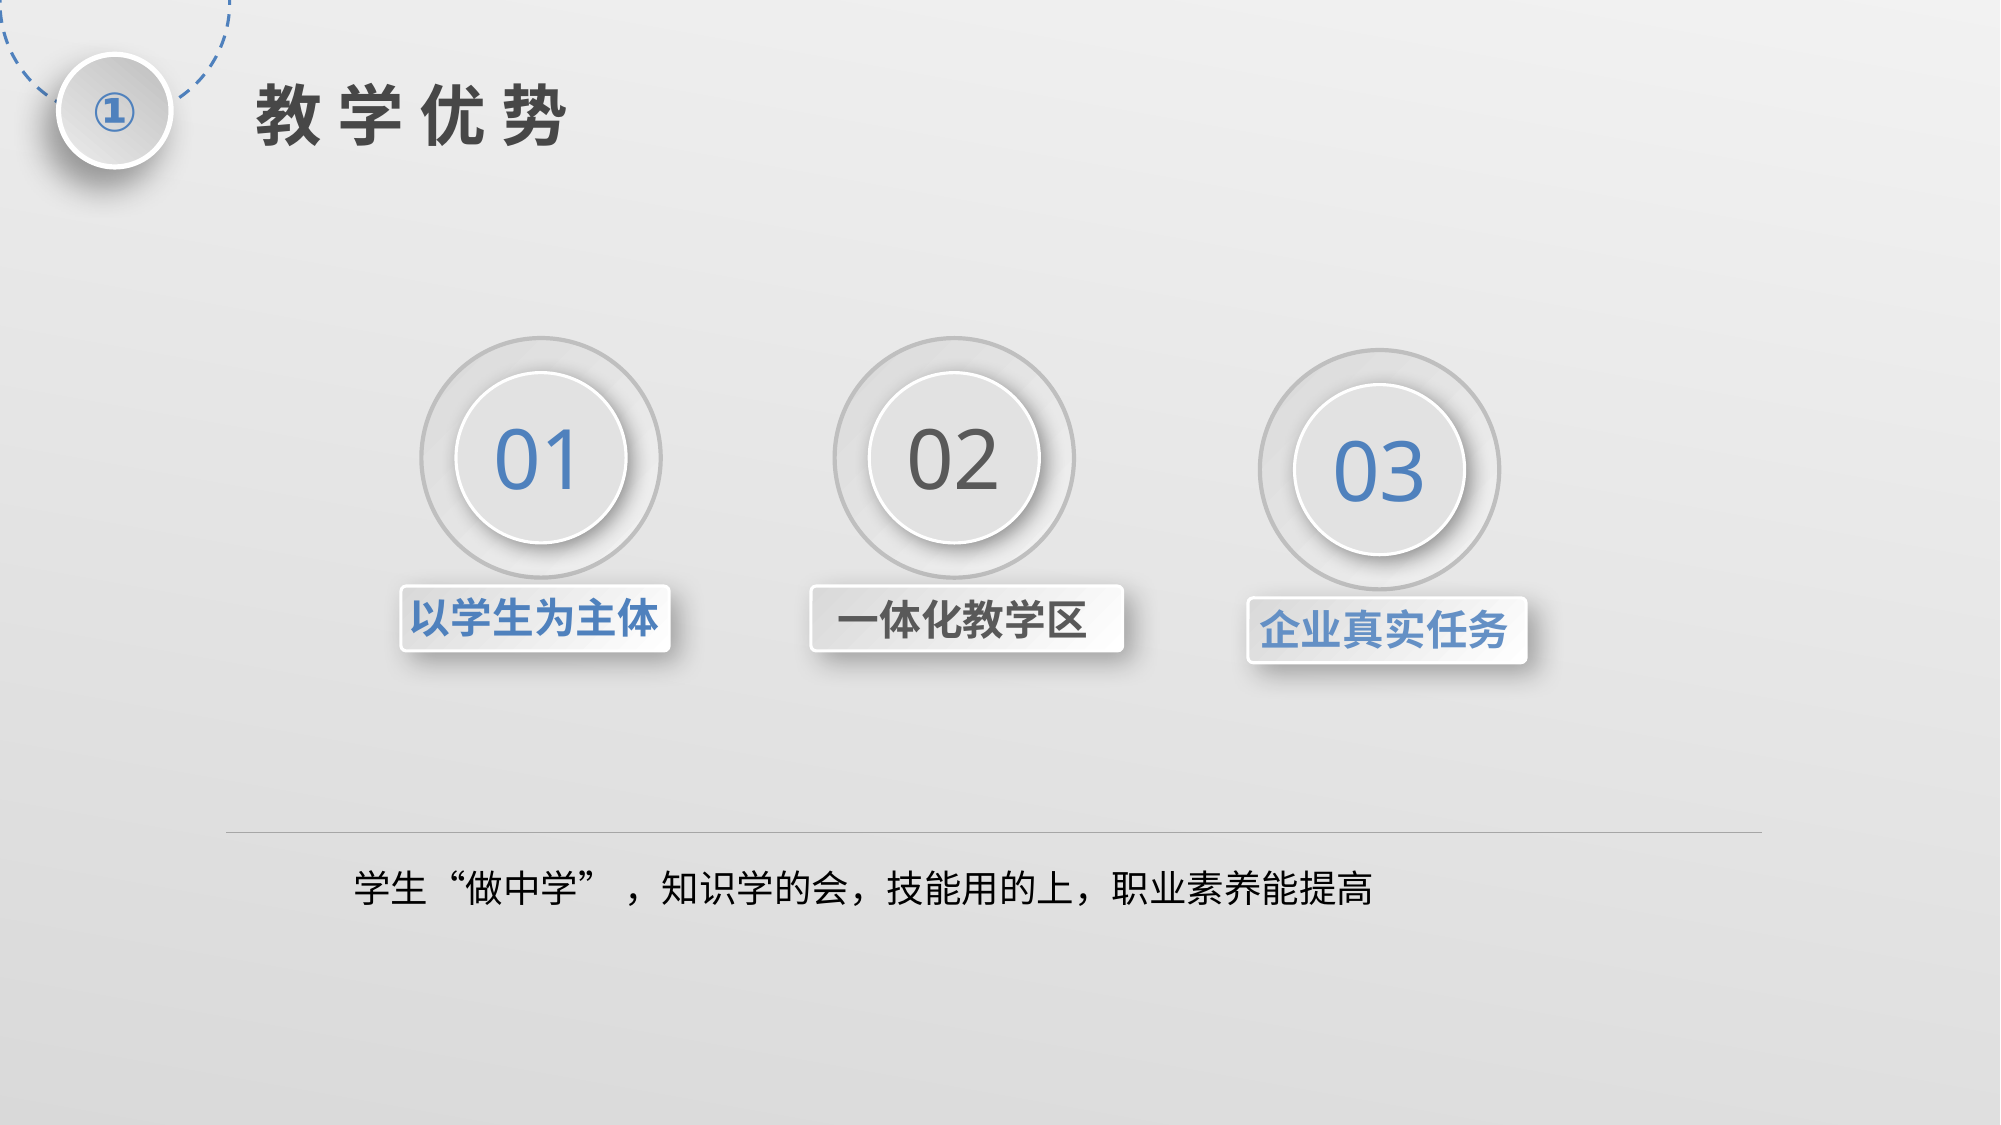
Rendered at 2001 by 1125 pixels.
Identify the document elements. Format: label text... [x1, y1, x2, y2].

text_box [421, 337, 661, 578]
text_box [1259, 349, 1500, 590]
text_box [834, 338, 1074, 578]
text_box 学生“做中学” ，知识学的会，技能用的上，职业素养能提高 [338, 857, 1709, 918]
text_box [810, 586, 1123, 651]
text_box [0, 0, 230, 167]
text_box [397, 586, 687, 651]
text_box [1247, 597, 1527, 663]
text_box 教 学 优 势 [240, 66, 584, 162]
